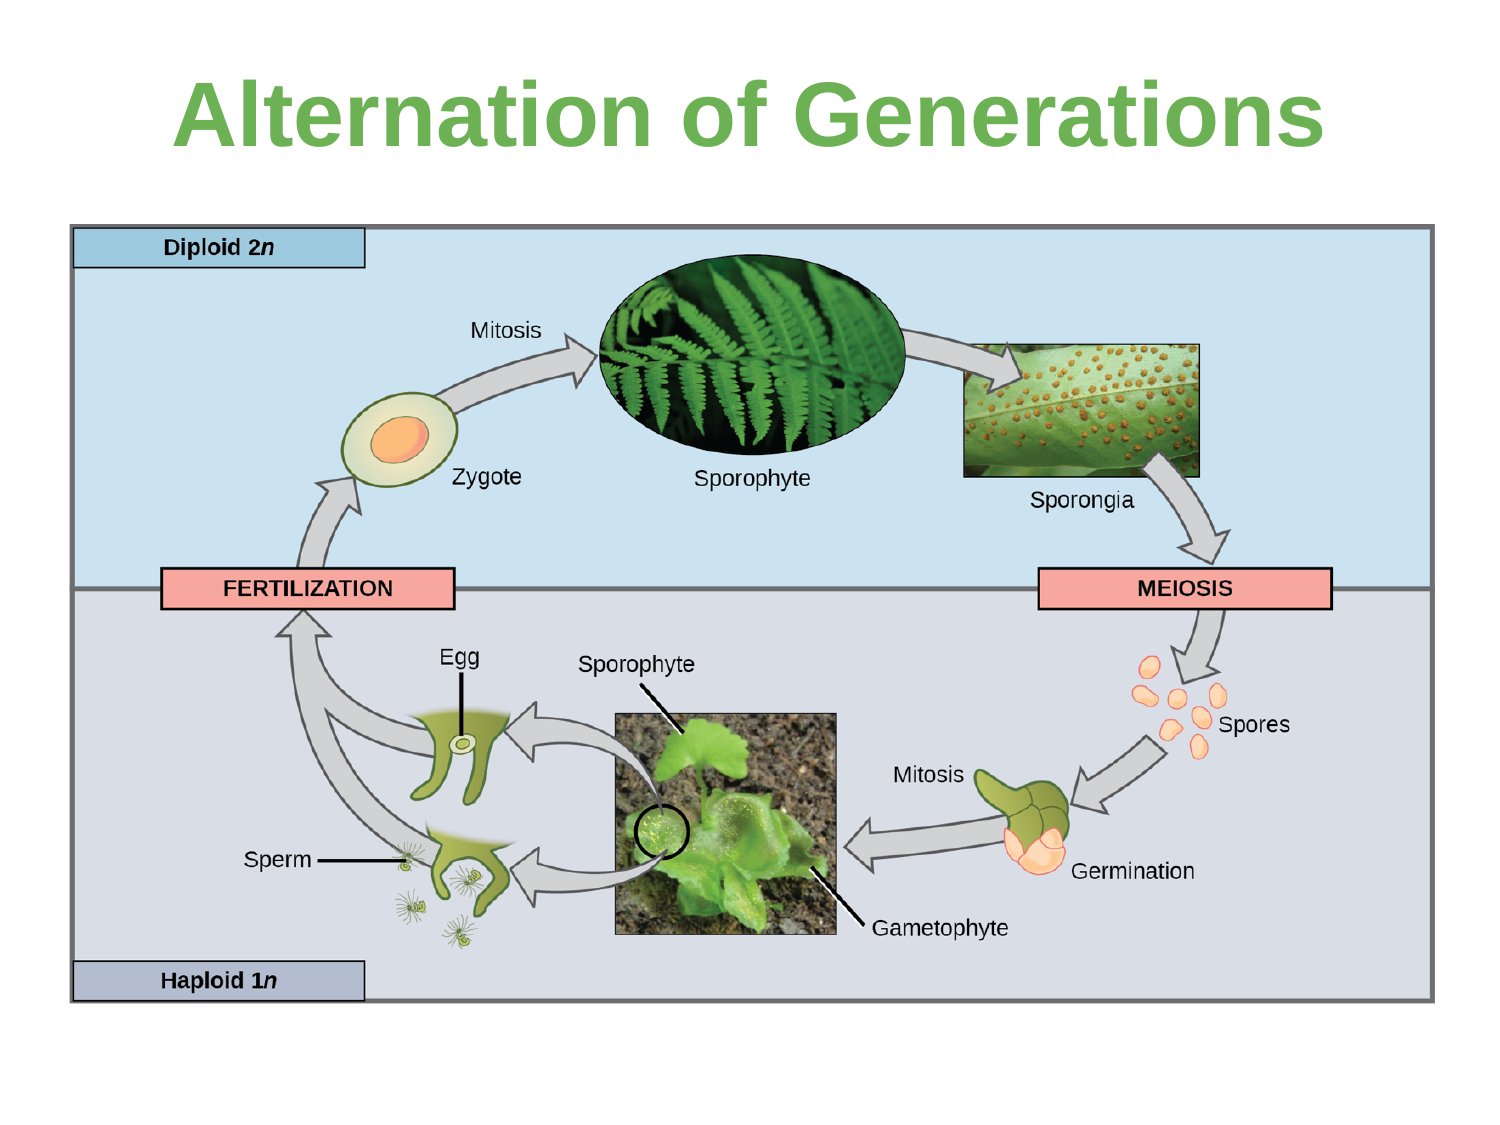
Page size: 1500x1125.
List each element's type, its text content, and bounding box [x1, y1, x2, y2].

title Alternation of Generations [75, 45, 1425, 175]
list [69, 224, 1436, 1125]
